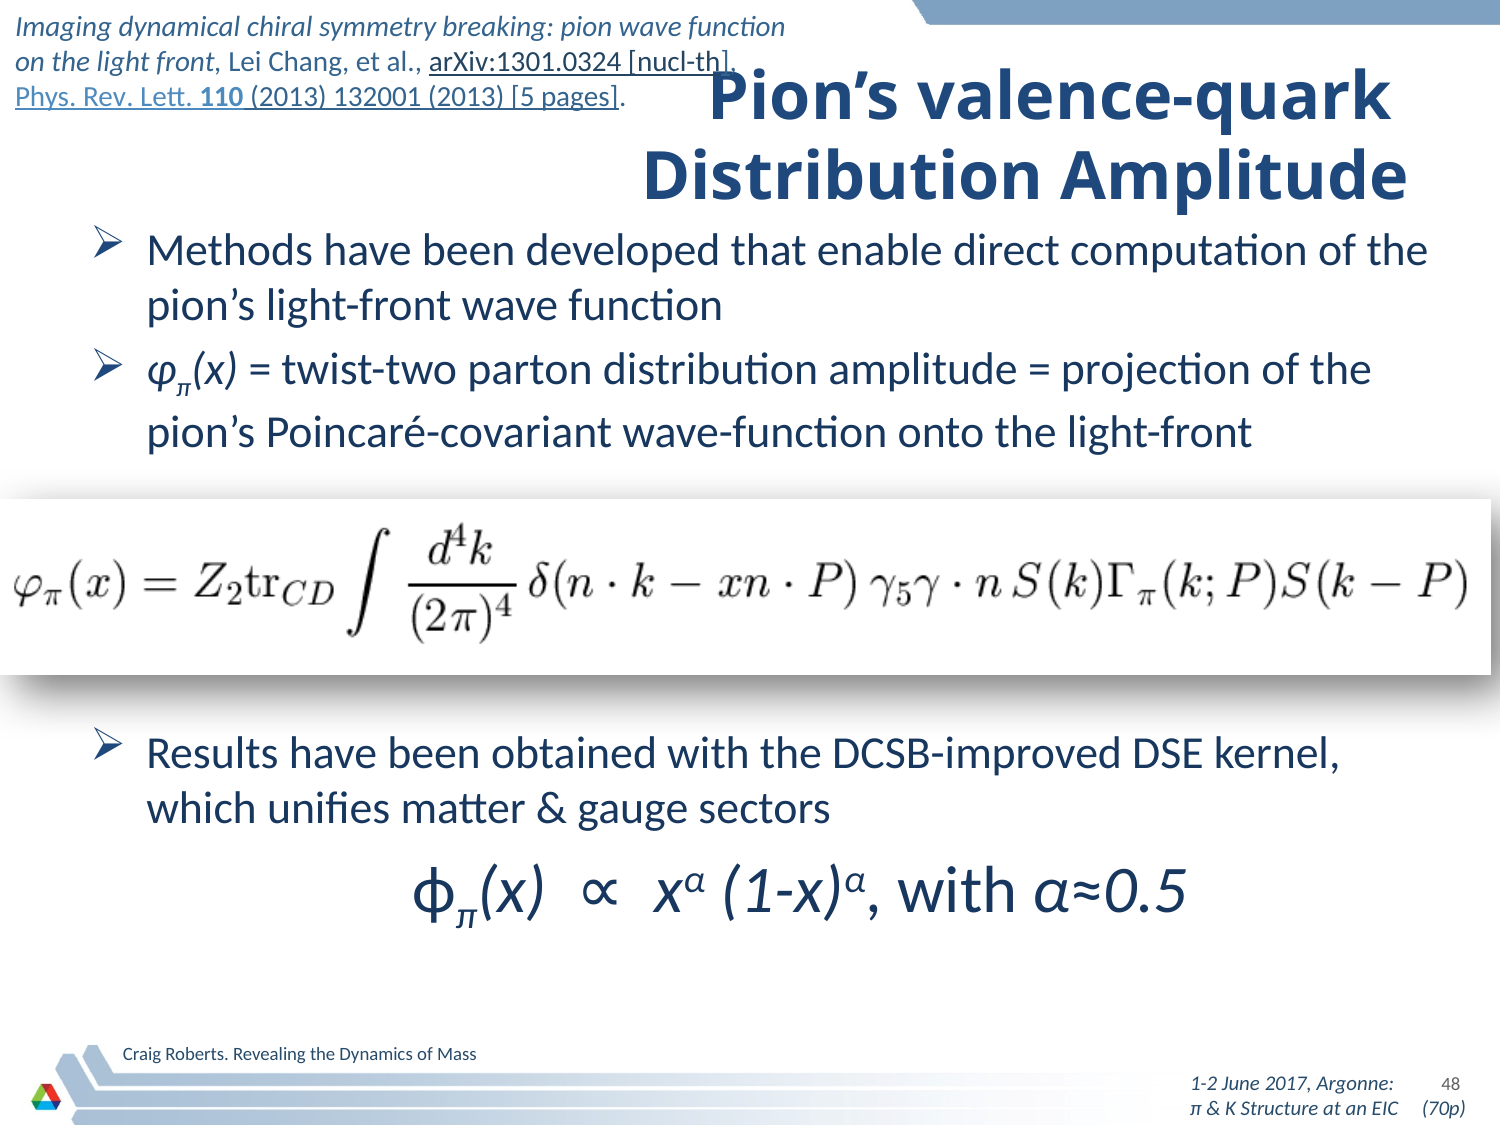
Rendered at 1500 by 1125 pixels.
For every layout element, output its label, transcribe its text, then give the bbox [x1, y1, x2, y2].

text_box Imaging dynamical chiral symmetry breaking: pion wave function on the light front, Lei Chang, et al., arXiv:1301.0324 [nucl-th], Phys. Rev. Lett. 110 (2013) 132001 (2013) [5 pages]. [0, 0, 813, 150]
footer Craig Roberts. Revealing the Dynamics of Mass [107, 1034, 1083, 1073]
picture [813, 0, 1500, 26]
slide_number 48 [1412, 1064, 1476, 1125]
title Pion’s valence-quark Distribution Amplitude [74, 44, 1426, 212]
list Methods have been developed that enable direct computation of the pion’s light-front wave function φπ(x) = twist-two parton distribution amplitude = projection of the pion’s Poincaré-covariant wave-function onto the light-front Results have been obtained with the DCSB-improved DSE kernel, which unifies matter & gauge sectors ϕπ(x) ∝ xα (1-x)α, with α≈0.5 [74, 212, 1451, 482]
picture [0, 1037, 1500, 1125]
list Methods have been developed that enable direct computation of the pion’s light-front wave function φπ(x) = twist-two parton distribution amplitude = projection of the pion’s Poincaré-covariant wave-function onto the light-front Results have been obtained with the DCSB-improved DSE kernel, which unifies matter & gauge sectors ϕπ(x) ∝ xα (1-x)α, with α≈0.5 [74, 727, 1451, 956]
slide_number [1174, 1062, 1488, 1125]
picture [0, 499, 1491, 676]
